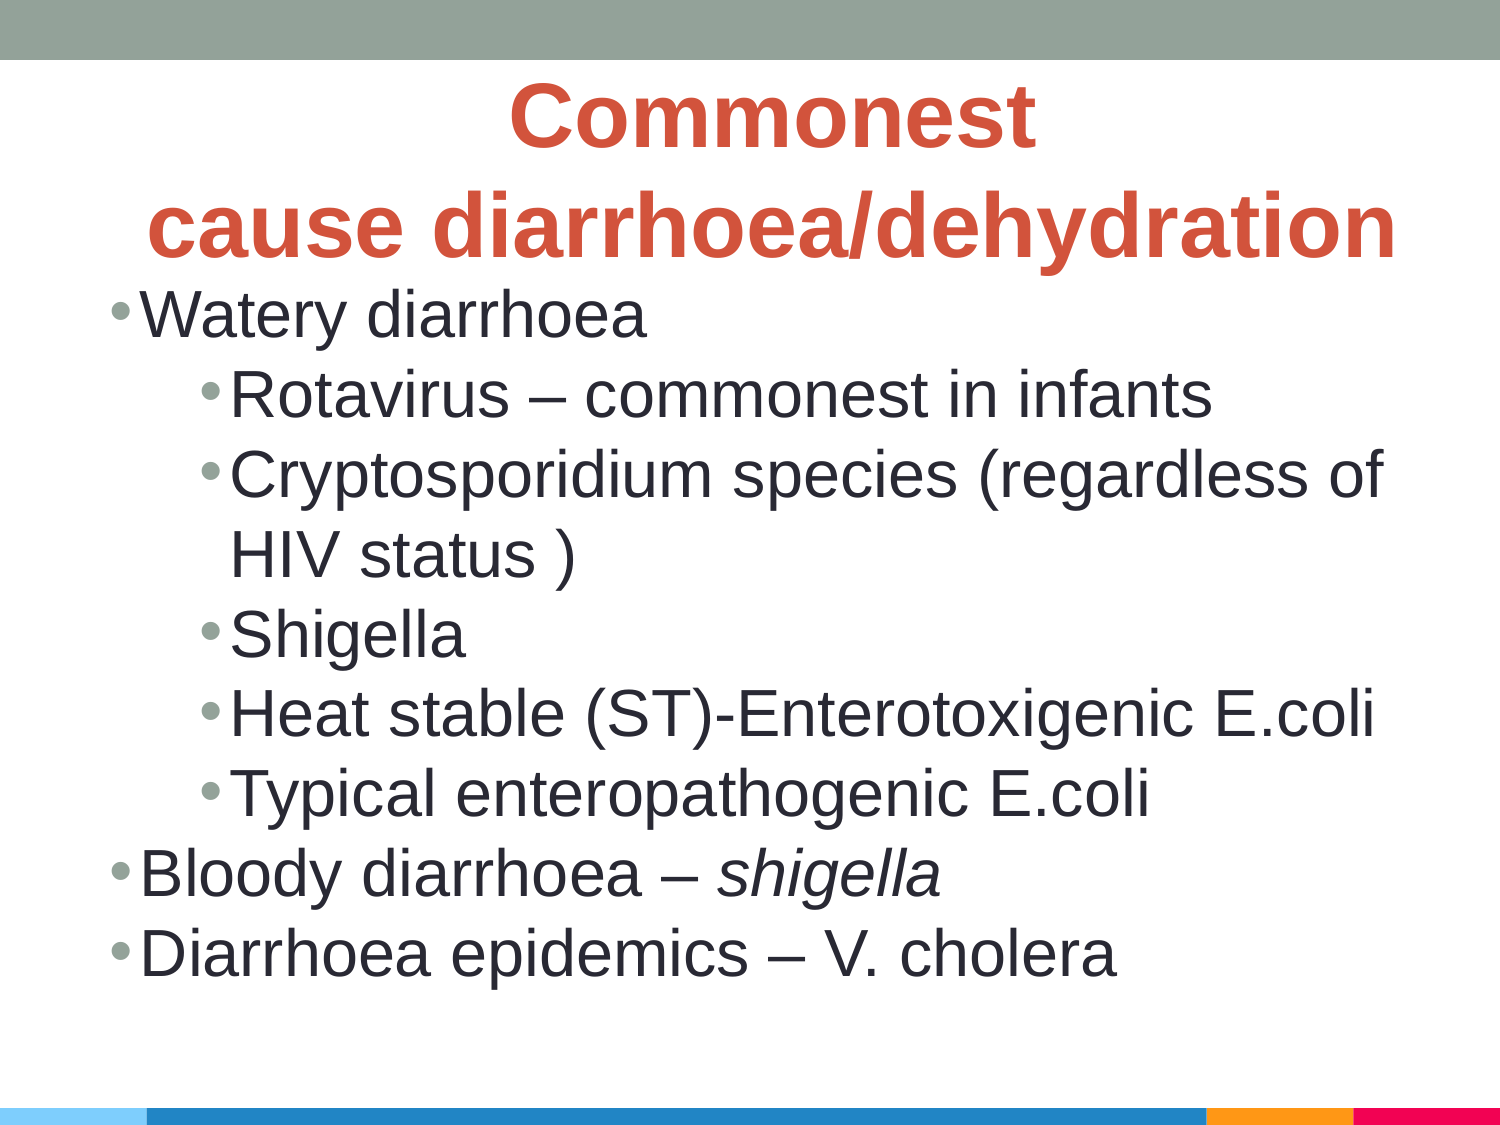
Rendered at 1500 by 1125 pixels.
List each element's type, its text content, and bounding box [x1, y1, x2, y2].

title Commonest cause diarrhoea/dehydration [89, 84, 1483, 291]
list Watery diarrhoea Rotavirus – commonest in infants Cryptosporidium species (regardless of HIV status ) Shigella Heat stable (ST)-Enterotoxigenic E.coli Typical enteropathogenic E.coli Bloody diarrhoea – shigella Diarrhoea epidemics – V. cholera [94, 255, 1440, 1030]
